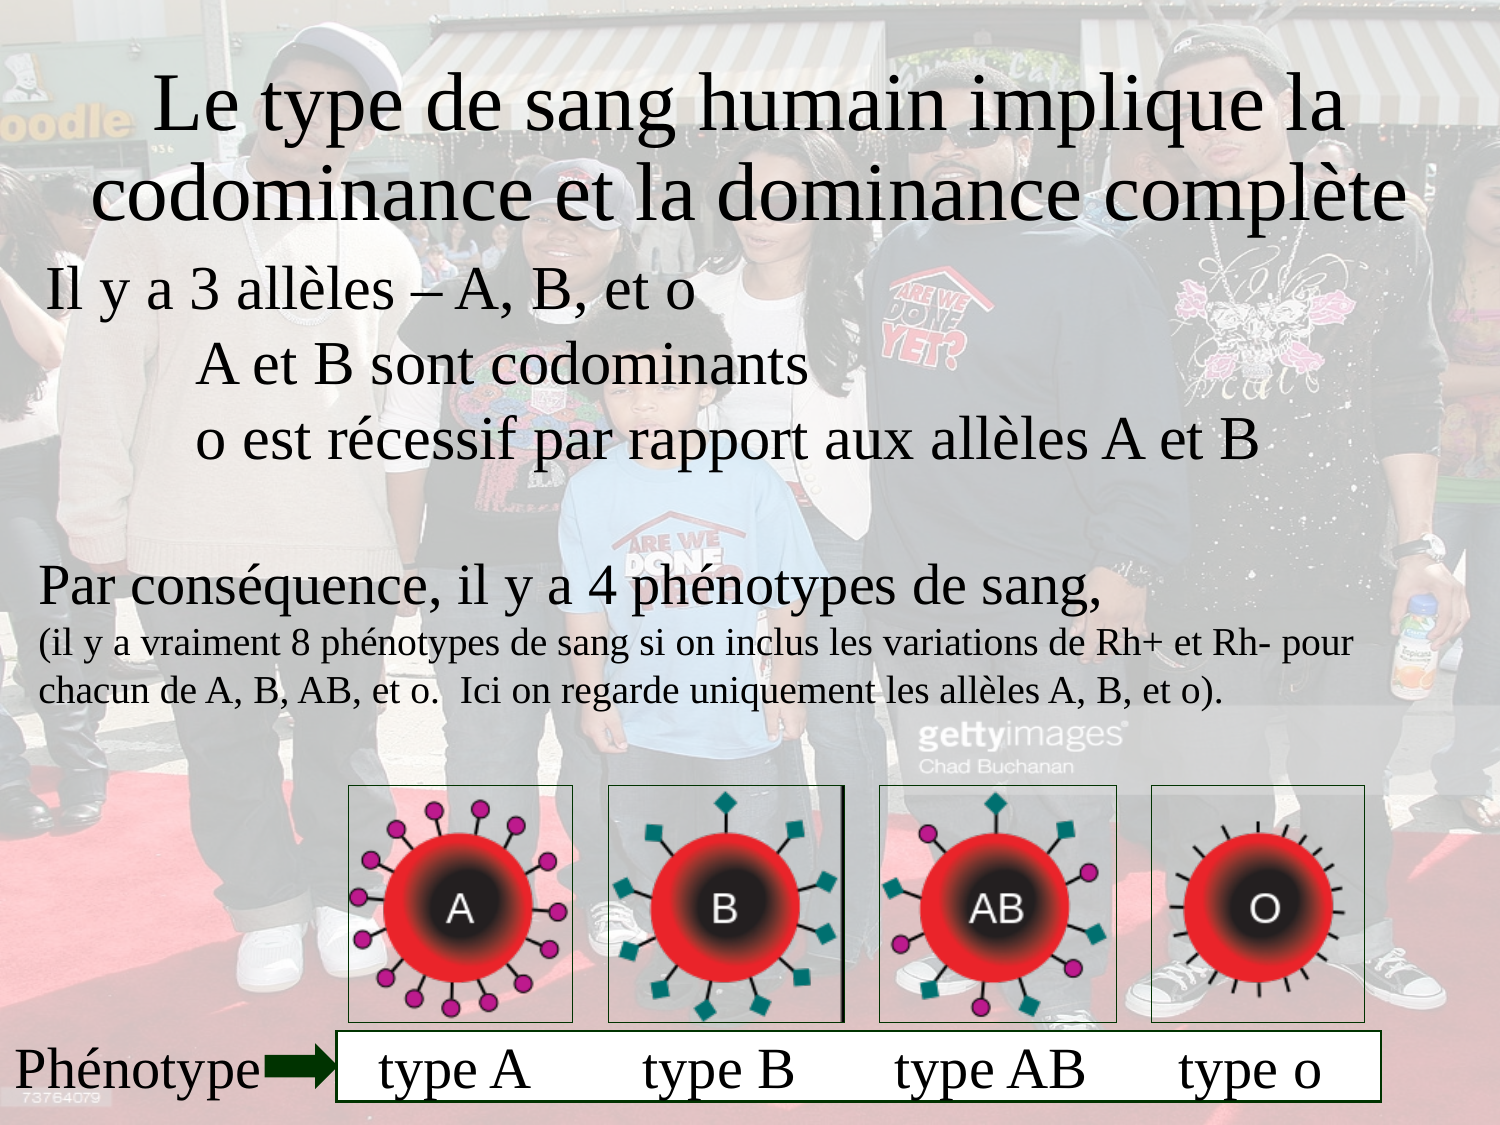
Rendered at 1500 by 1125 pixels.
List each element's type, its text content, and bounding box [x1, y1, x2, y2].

text_box [560, 1030, 627, 1103]
title Le type de sang humain implique la codominance et la dominance complète [0, 59, 1500, 237]
text_box Phénotype [0, 1023, 322, 1108]
text_box type o [1133, 1023, 1381, 1108]
text_box Il y a 3 allèles – A, B, et o A et B sont codominants o est récessif par rapport aux allèles A et B [30, 239, 1278, 480]
text_box [335, 1030, 361, 1103]
text_box type A [361, 1023, 560, 1108]
picture [879, 785, 1117, 1023]
text_box type B [627, 1023, 826, 1108]
text_box [264, 1043, 338, 1089]
picture [608, 785, 845, 1023]
text_box [826, 1030, 874, 1103]
text_box [1122, 1030, 1133, 1103]
text_box type AB [874, 1023, 1122, 1108]
picture [1151, 785, 1365, 1023]
picture [348, 785, 573, 1023]
text_box Par conséquence, il y a 4 phénotypes de sang, (il y a vraiment 8 phénotypes de sang si on inclus les variations de Rh+ et Rh- pour chacun de A, B, AB, et o. Ici on regarde uniquement les allèles A, B, et o). [23, 538, 1447, 719]
